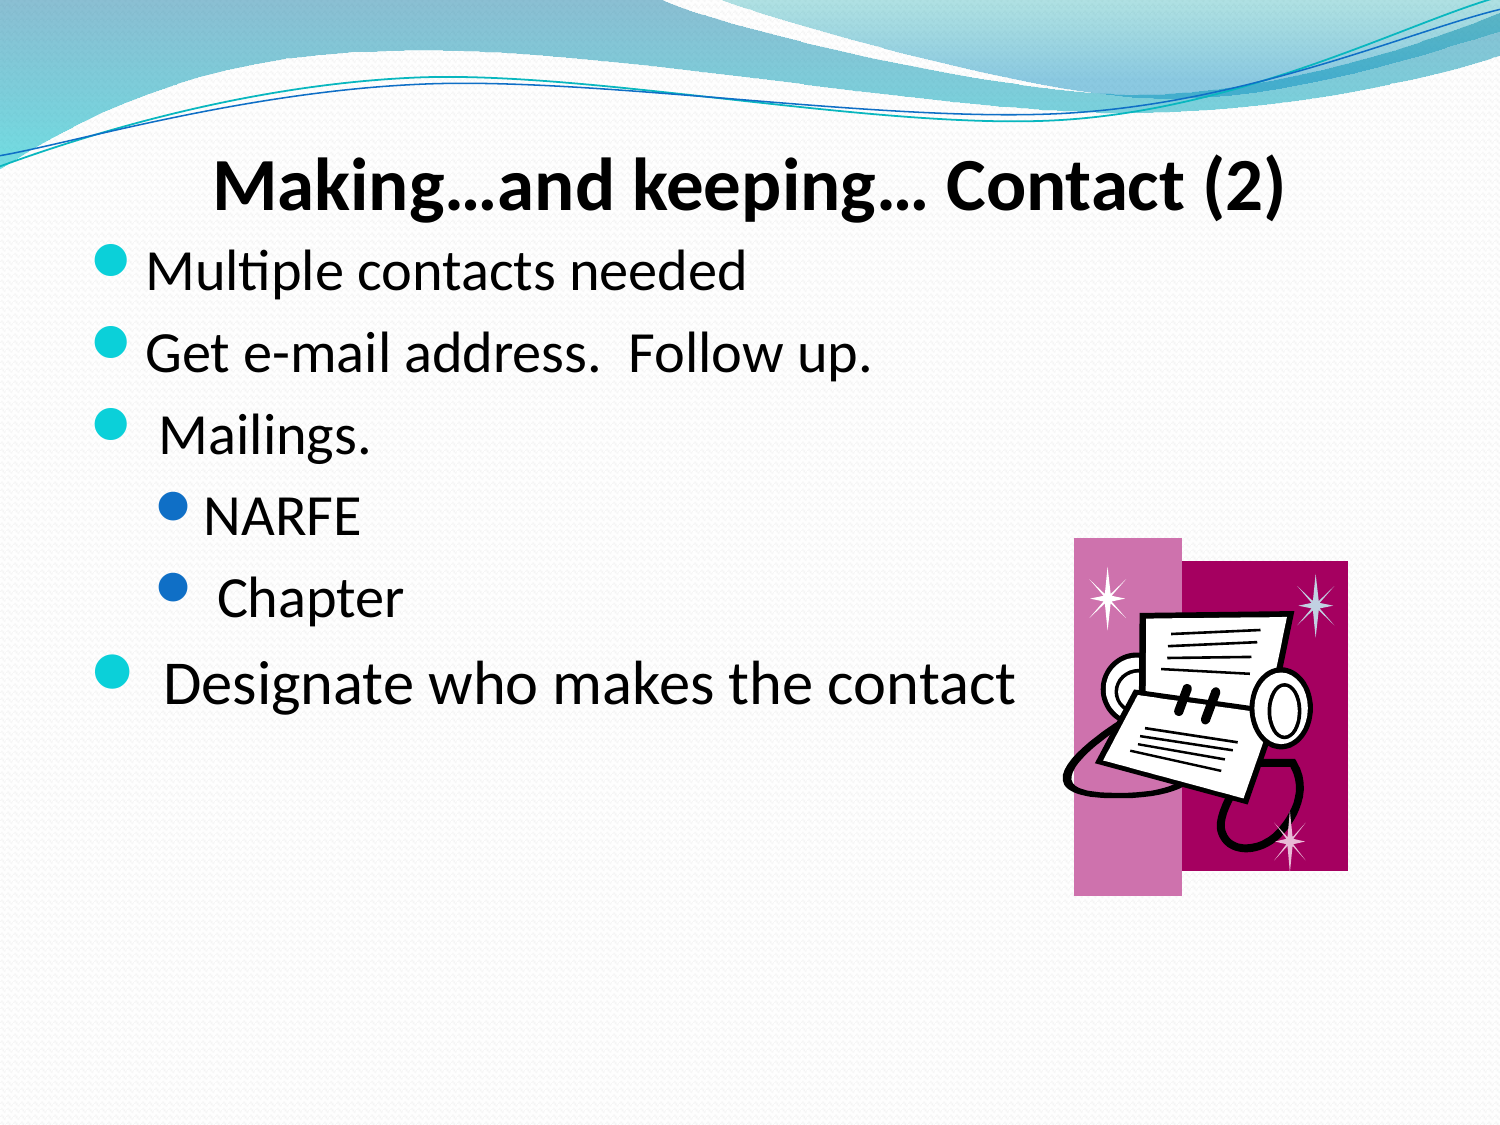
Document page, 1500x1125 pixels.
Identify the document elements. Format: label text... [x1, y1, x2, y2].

list Multiple contacts needed Get e-mail address. Follow up. Mailings. NARFE Chapter Designate who makes the contact [74, 224, 1426, 1038]
title Making…and keeping… Contact (2) [74, 115, 1426, 224]
picture [1049, 537, 1349, 897]
